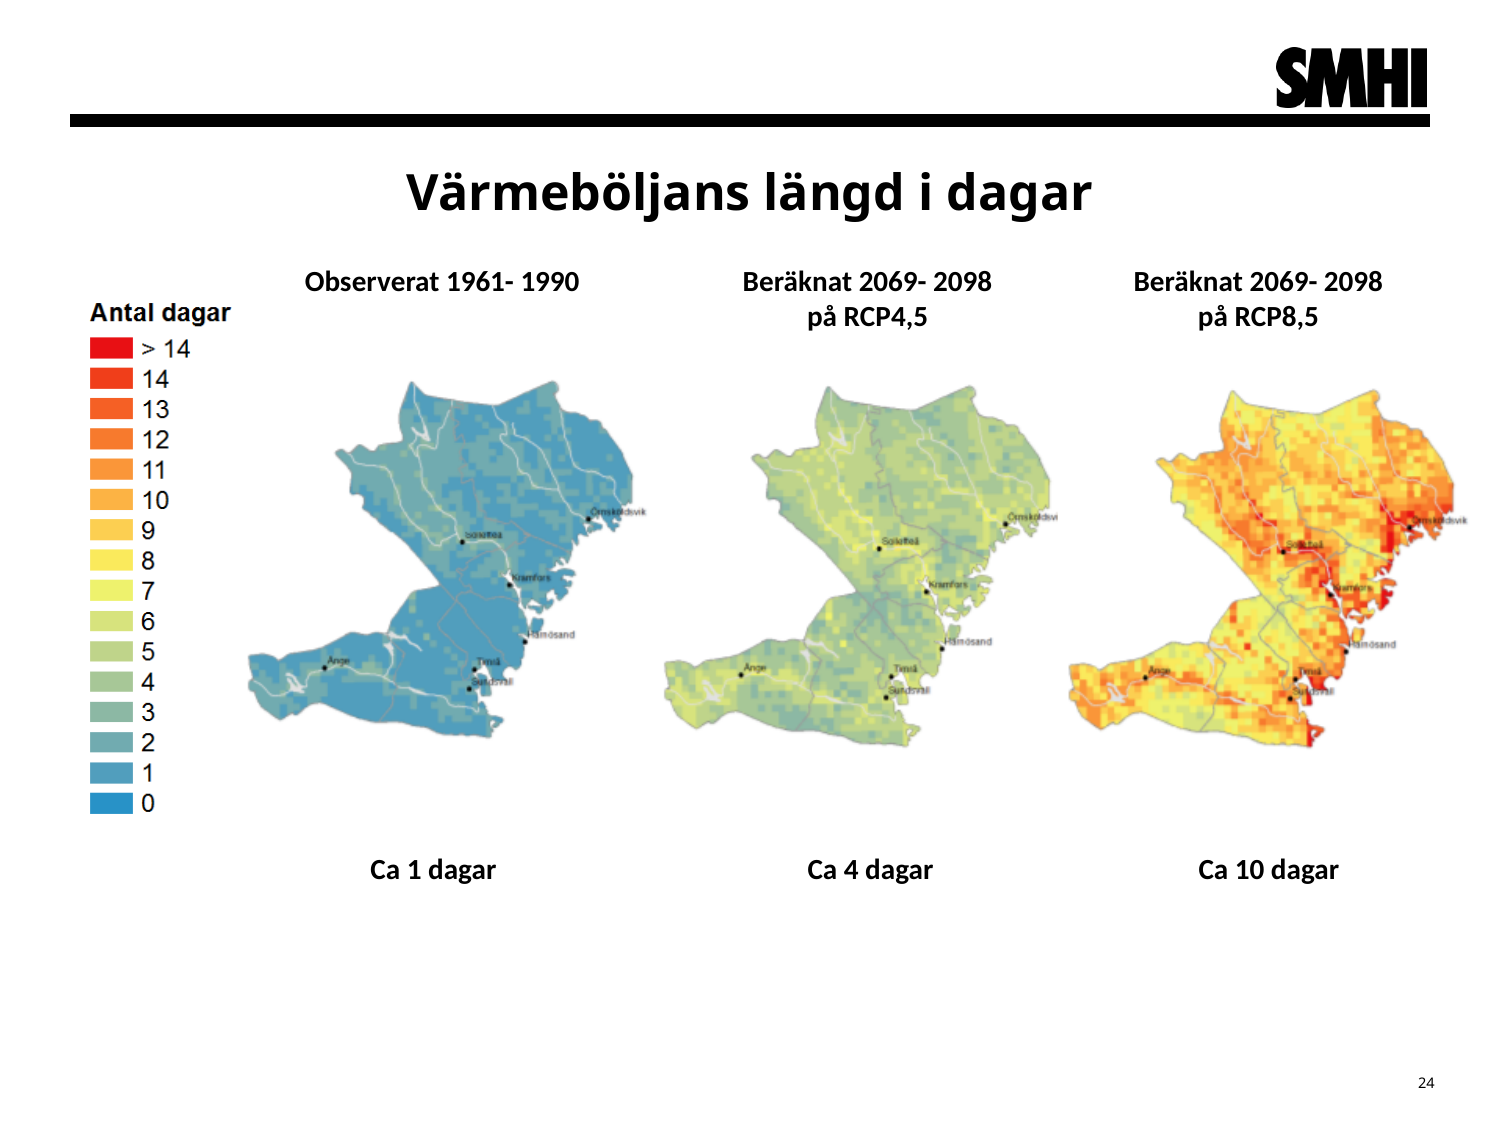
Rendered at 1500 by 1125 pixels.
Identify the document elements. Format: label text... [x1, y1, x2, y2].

text_box Ca 1 dagar [355, 842, 512, 893]
picture [655, 371, 1471, 776]
text_box Värmeböljans längd i dagar [124, 121, 1377, 220]
picture [1276, 47, 1427, 108]
text_box Beräknat 2069- 2098 på RCP8,5 [1118, 255, 1399, 340]
picture [84, 298, 654, 822]
slide_number 24 [1350, 1073, 1435, 1093]
text_box Observerat 1961- 1990 [290, 255, 595, 340]
text_box Ca 4 dagar [792, 842, 949, 893]
text_box Ca 10 dagar [1183, 842, 1355, 893]
text_box Beräknat 2069- 2098 på RCP4,5 [727, 255, 1008, 340]
